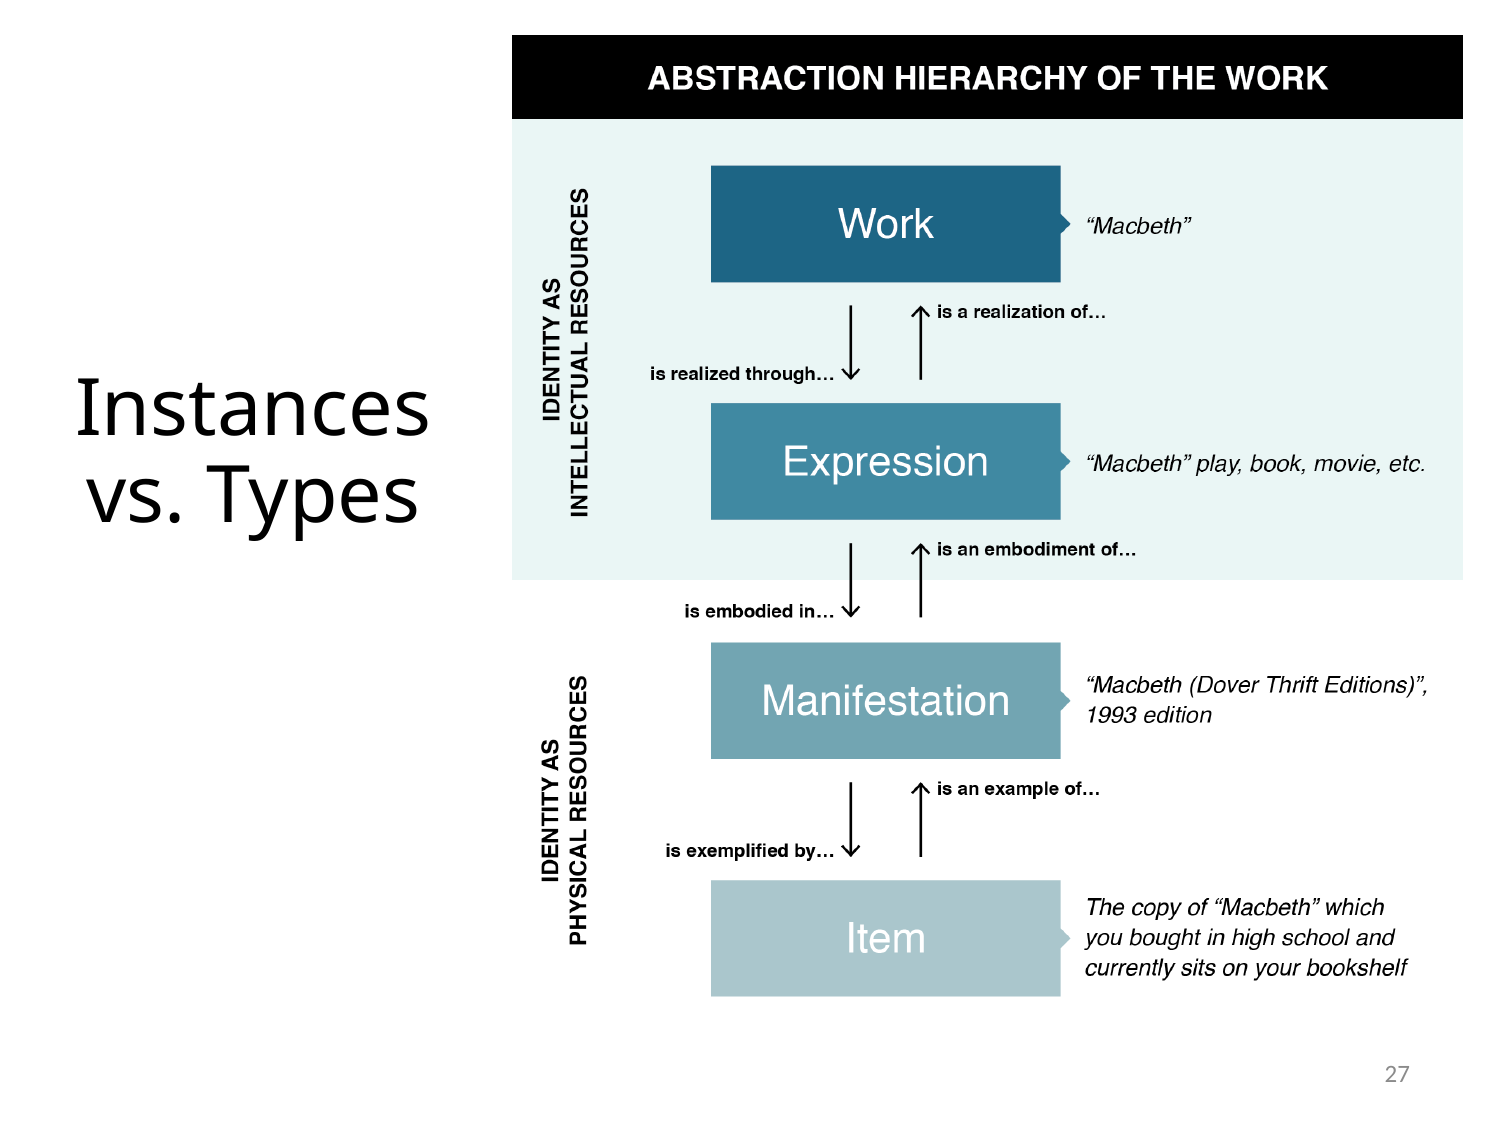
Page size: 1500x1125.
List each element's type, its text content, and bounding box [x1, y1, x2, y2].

text_box Instances vs. Types [38, 360, 469, 556]
picture [512, 34, 1463, 1041]
slide_number 27 [1074, 1049, 1425, 1103]
